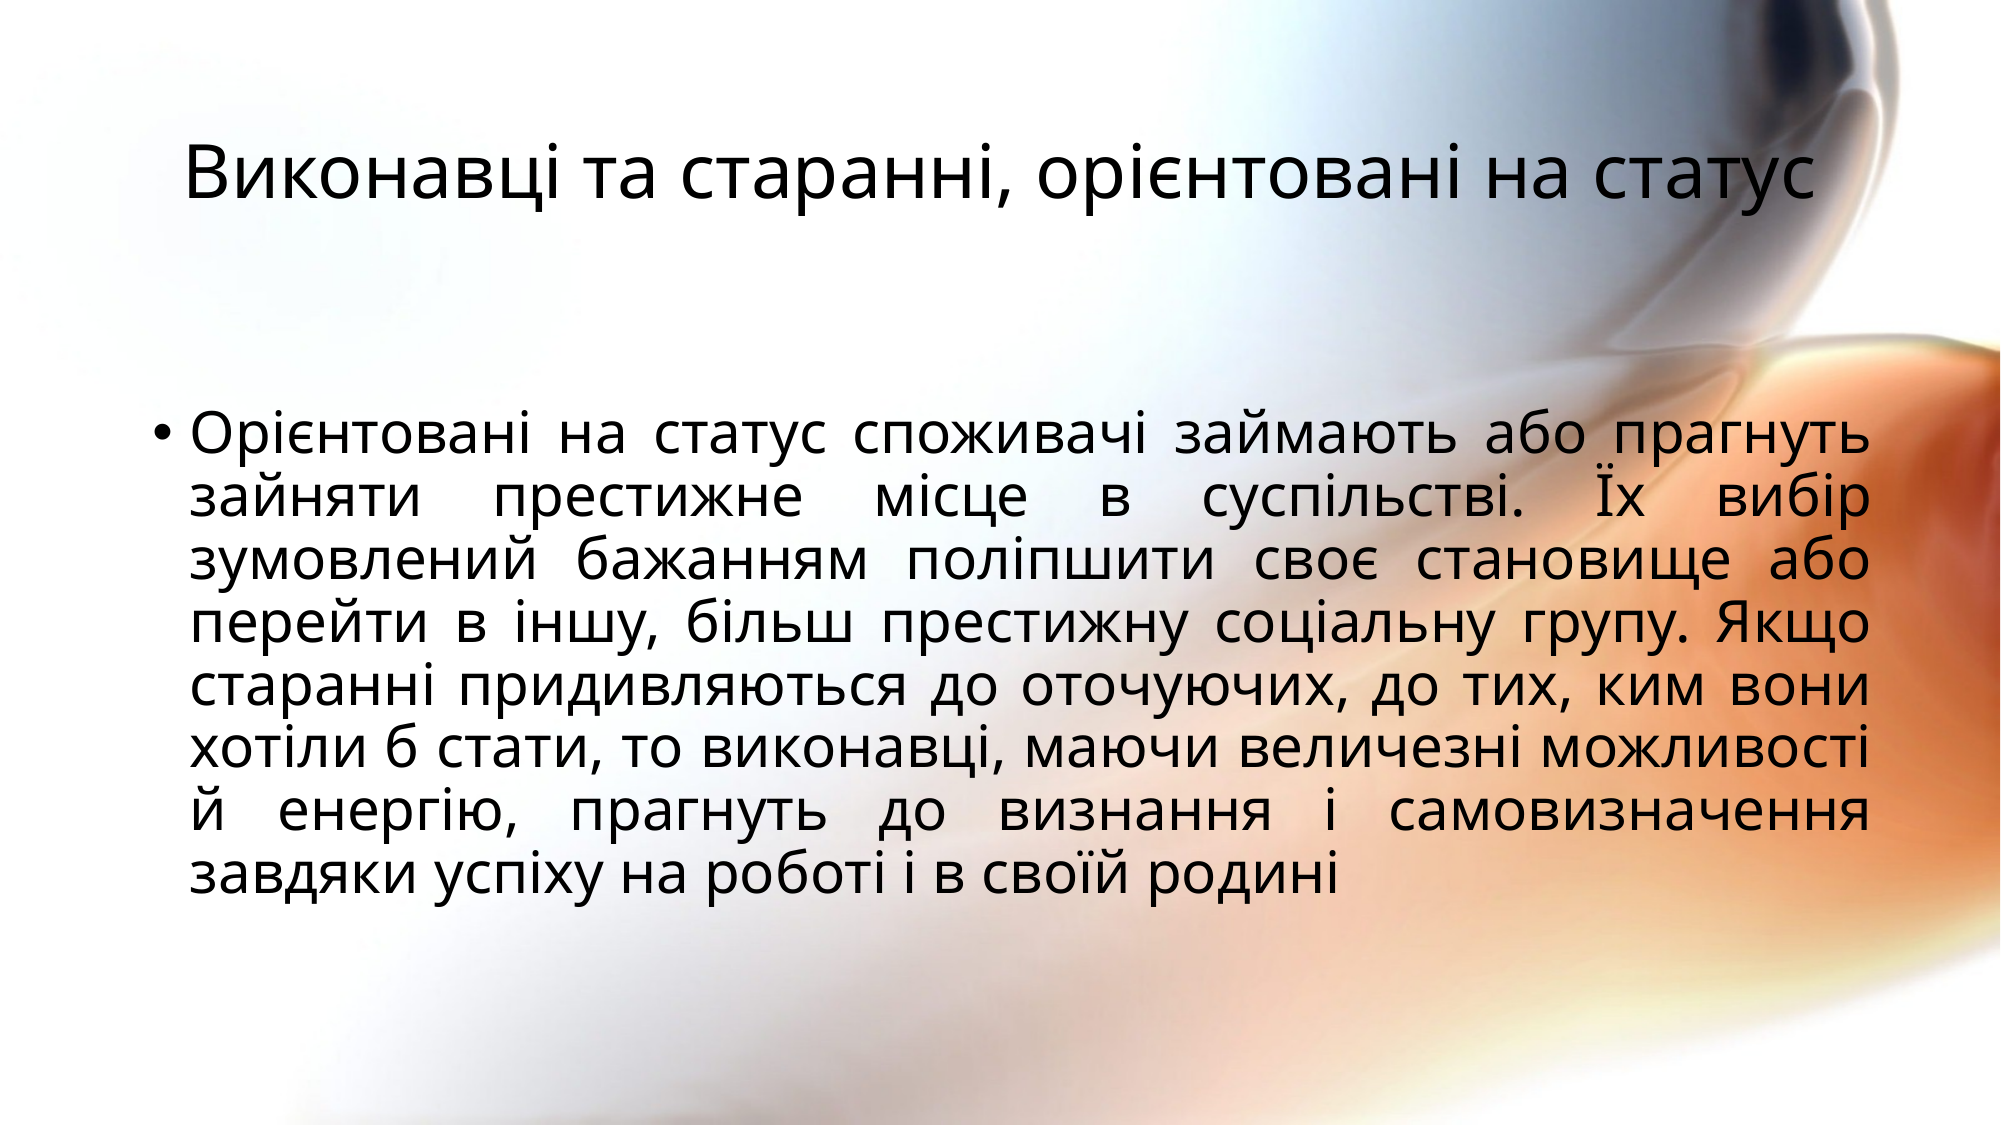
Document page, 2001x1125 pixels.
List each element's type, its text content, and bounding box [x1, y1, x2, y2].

list Орієнтовані на статус споживачі займають або прагнуть зайняти престижне місце в суспільстві. Їх вибір зумовлений бажанням поліпшити своє становище або перейти в іншу, більш престижну соціальну групу. Якщо старанні придивляються до оточуючих, до тих, ким вони хотіли б стати, то виконавці, маючи величезні можливості й енергію, прагнуть до визнання і самовизначення завдяки успіху на роботі і в своїй родині [137, 395, 1888, 1049]
picture [0, 0, 2001, 1125]
title Виконавці та старанні, орієнтовані на статус [137, 59, 1863, 278]
